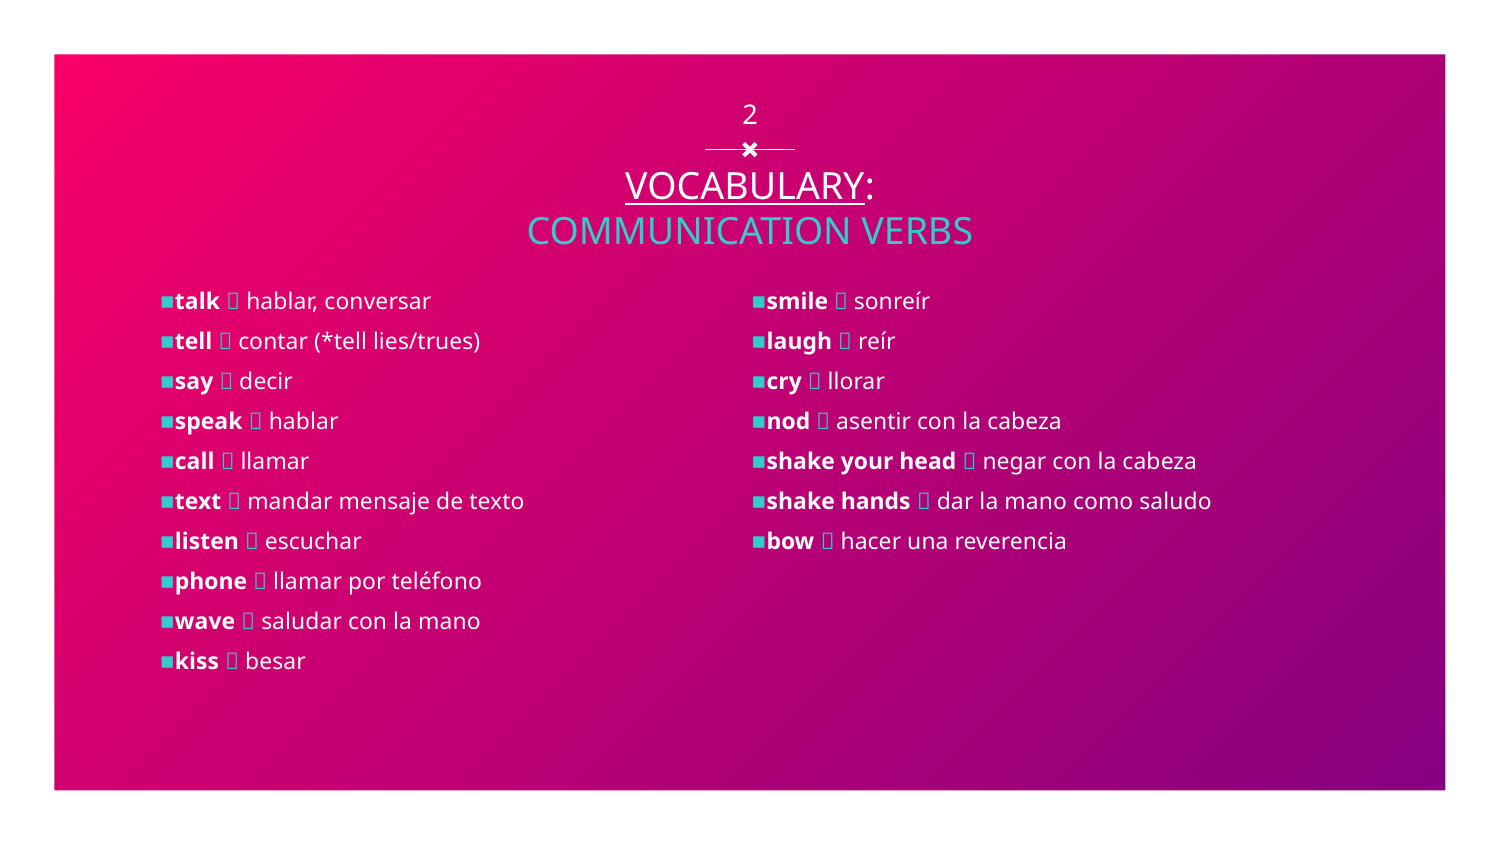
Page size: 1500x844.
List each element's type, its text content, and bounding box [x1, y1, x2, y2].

list talk  hablar, conversar tell  contar (*tell lies/trues) say  decir speak  hablar call  llamar text  mandar mensaje de texto listen  escuchar phone  llamar por teléfono wave  saludar con la mano kiss  besar smile  sonreír laugh  reír cry  llorar nod  asentir con la cabeza shake your head  negar con la cabeza shake hands  dar la mano como saludo bow  hacer una reverencia [144, 271, 1358, 706]
slide_number 2 [705, 83, 795, 149]
title VOCABULARY: COMMUNICATION VERBS [53, 174, 1447, 240]
